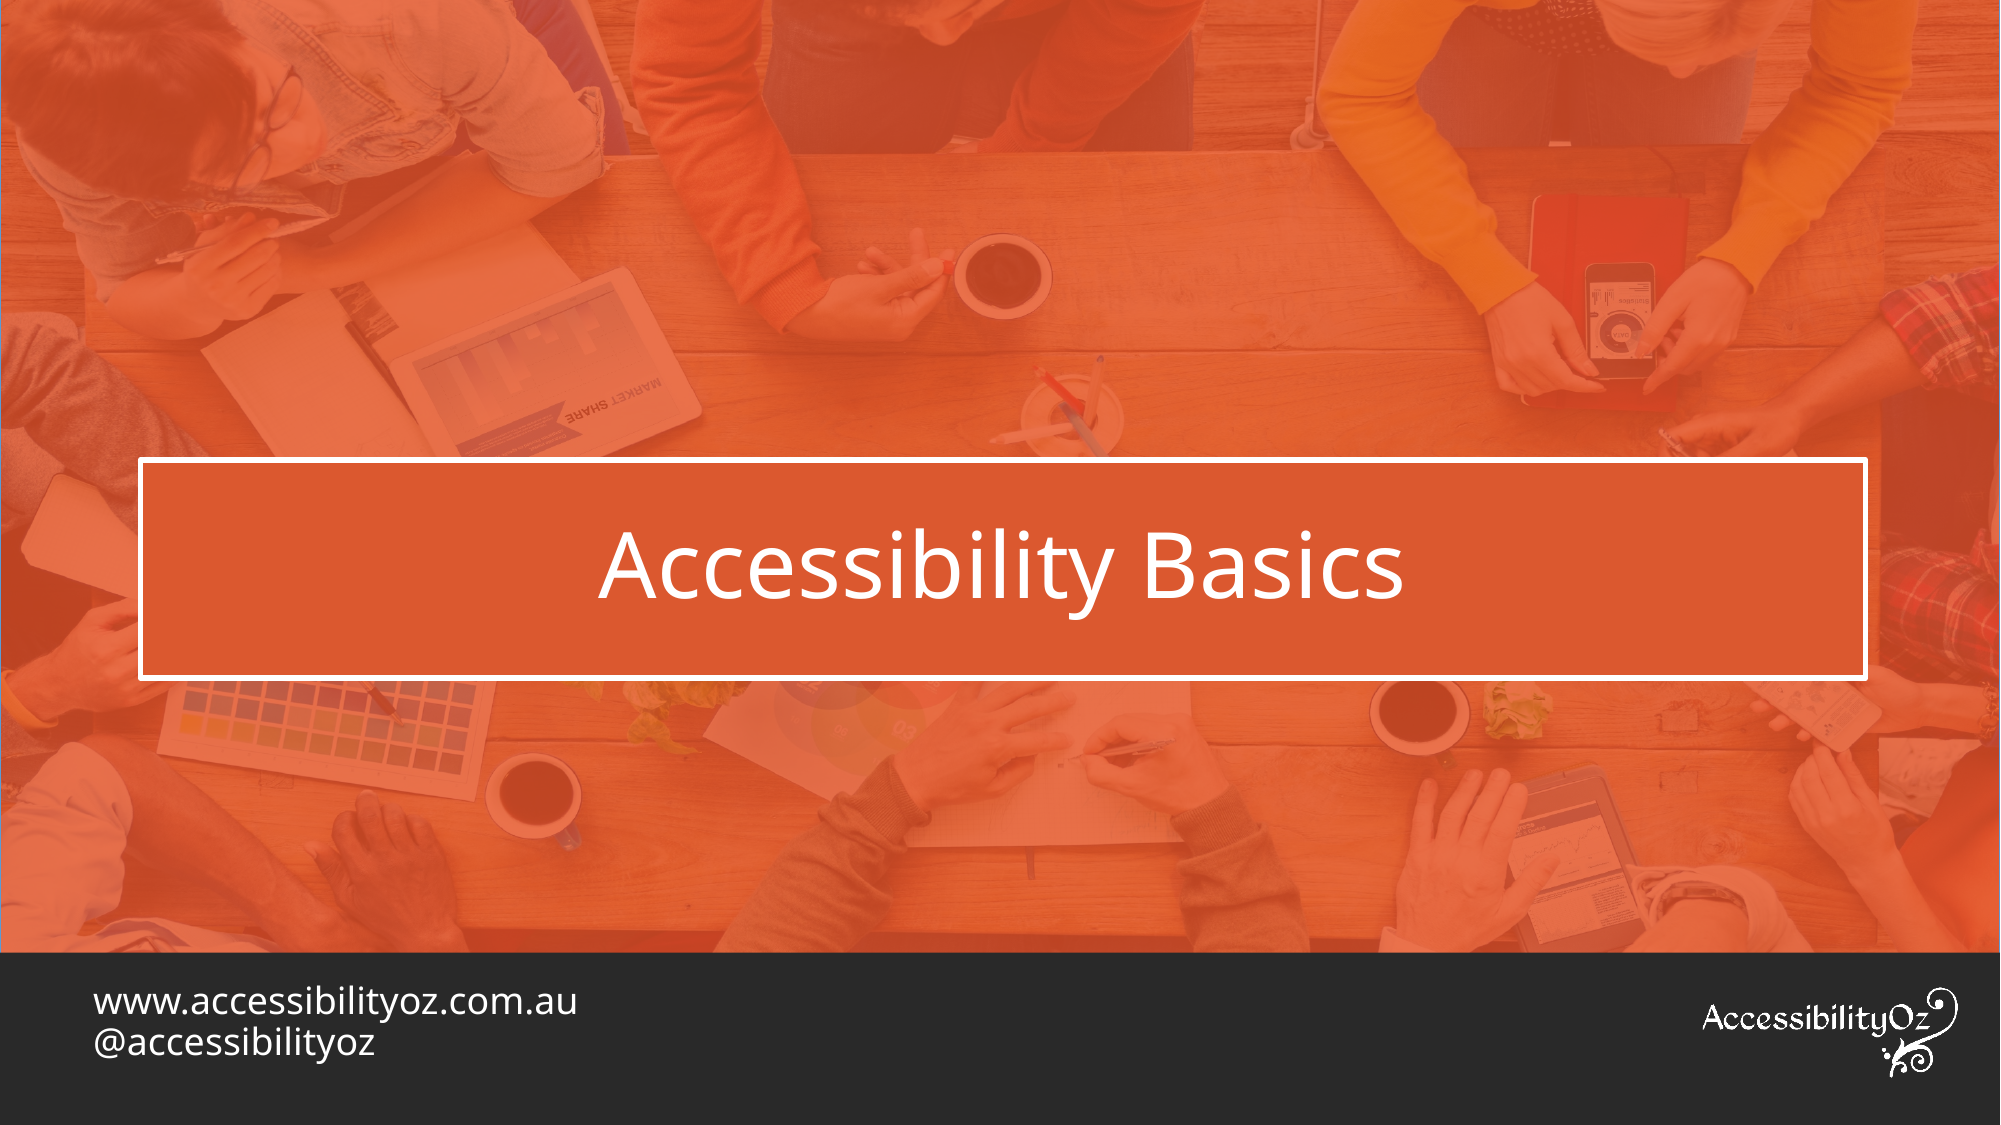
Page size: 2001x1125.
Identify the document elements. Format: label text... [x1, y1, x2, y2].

title Accessibility Basics [138, 457, 1868, 681]
picture [1676, 956, 1983, 1109]
